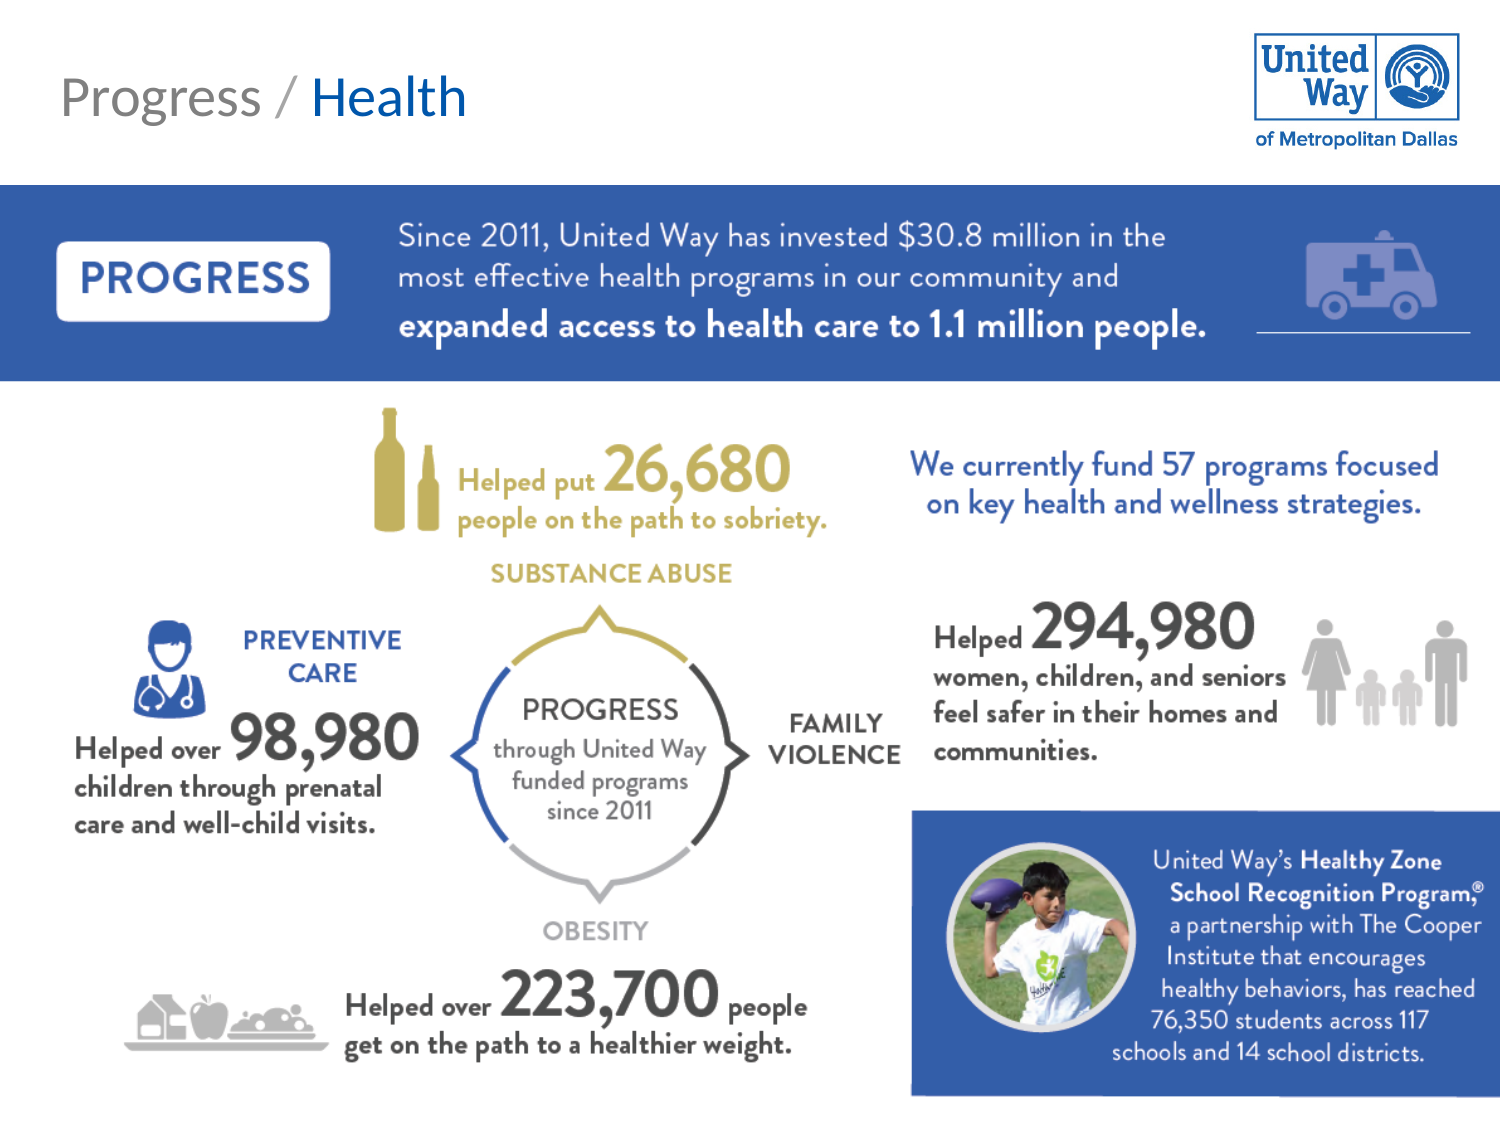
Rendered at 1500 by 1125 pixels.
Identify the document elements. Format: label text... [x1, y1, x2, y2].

text_box Progress / Health [45, 51, 1244, 146]
picture [0, 185, 1500, 1125]
picture [1249, 27, 1464, 151]
